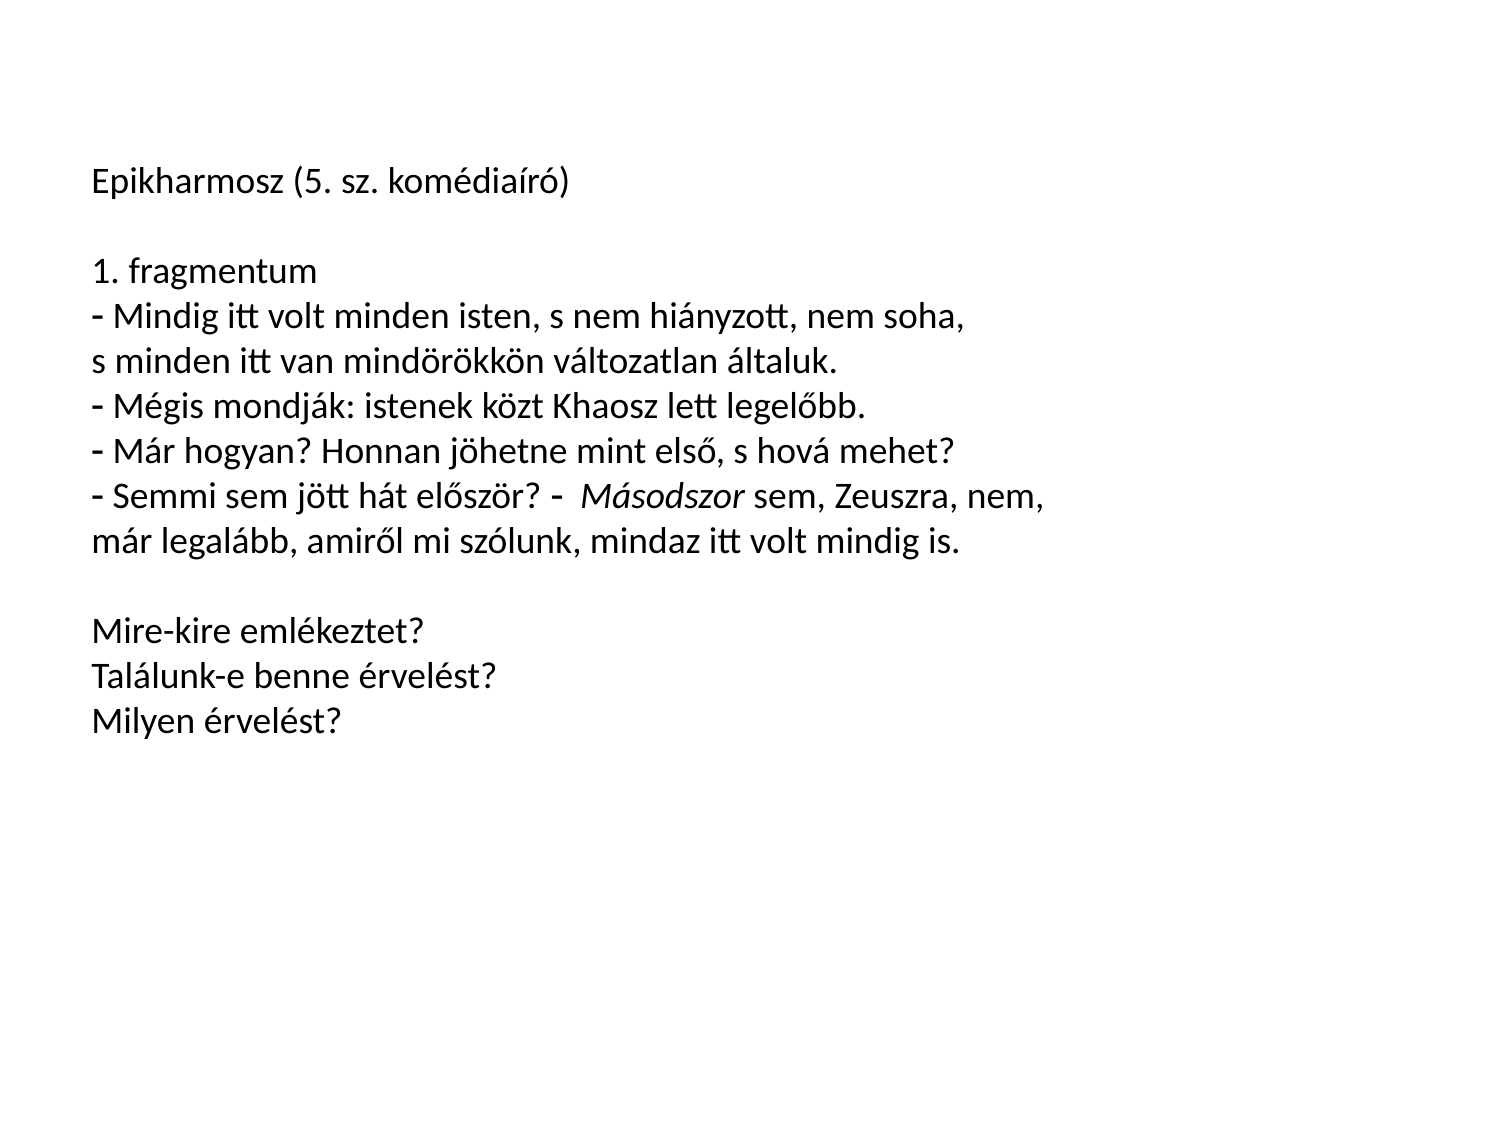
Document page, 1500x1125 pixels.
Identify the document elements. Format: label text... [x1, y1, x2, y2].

text_box Epikharmosz (5. sz. komédiaíró) 1. fragmentum  Mindig itt volt minden isten, s nem hiányzott, nem soha, s minden itt van mindörökkön változatlan általuk.  Mégis mondják: istenek közt Khaosz lett legelőbb.  Már hogyan? Honnan jöhetne mint első, s hová mehet?  Semmi sem jött hát először?  Másodszor sem, Zeuszra, nem, már legalább, amiről mi szólunk, mindaz itt volt mindig is. Mire-kire emlékeztet? Találunk-e benne érvelést? Milyen érvelést? [76, 148, 1412, 794]
